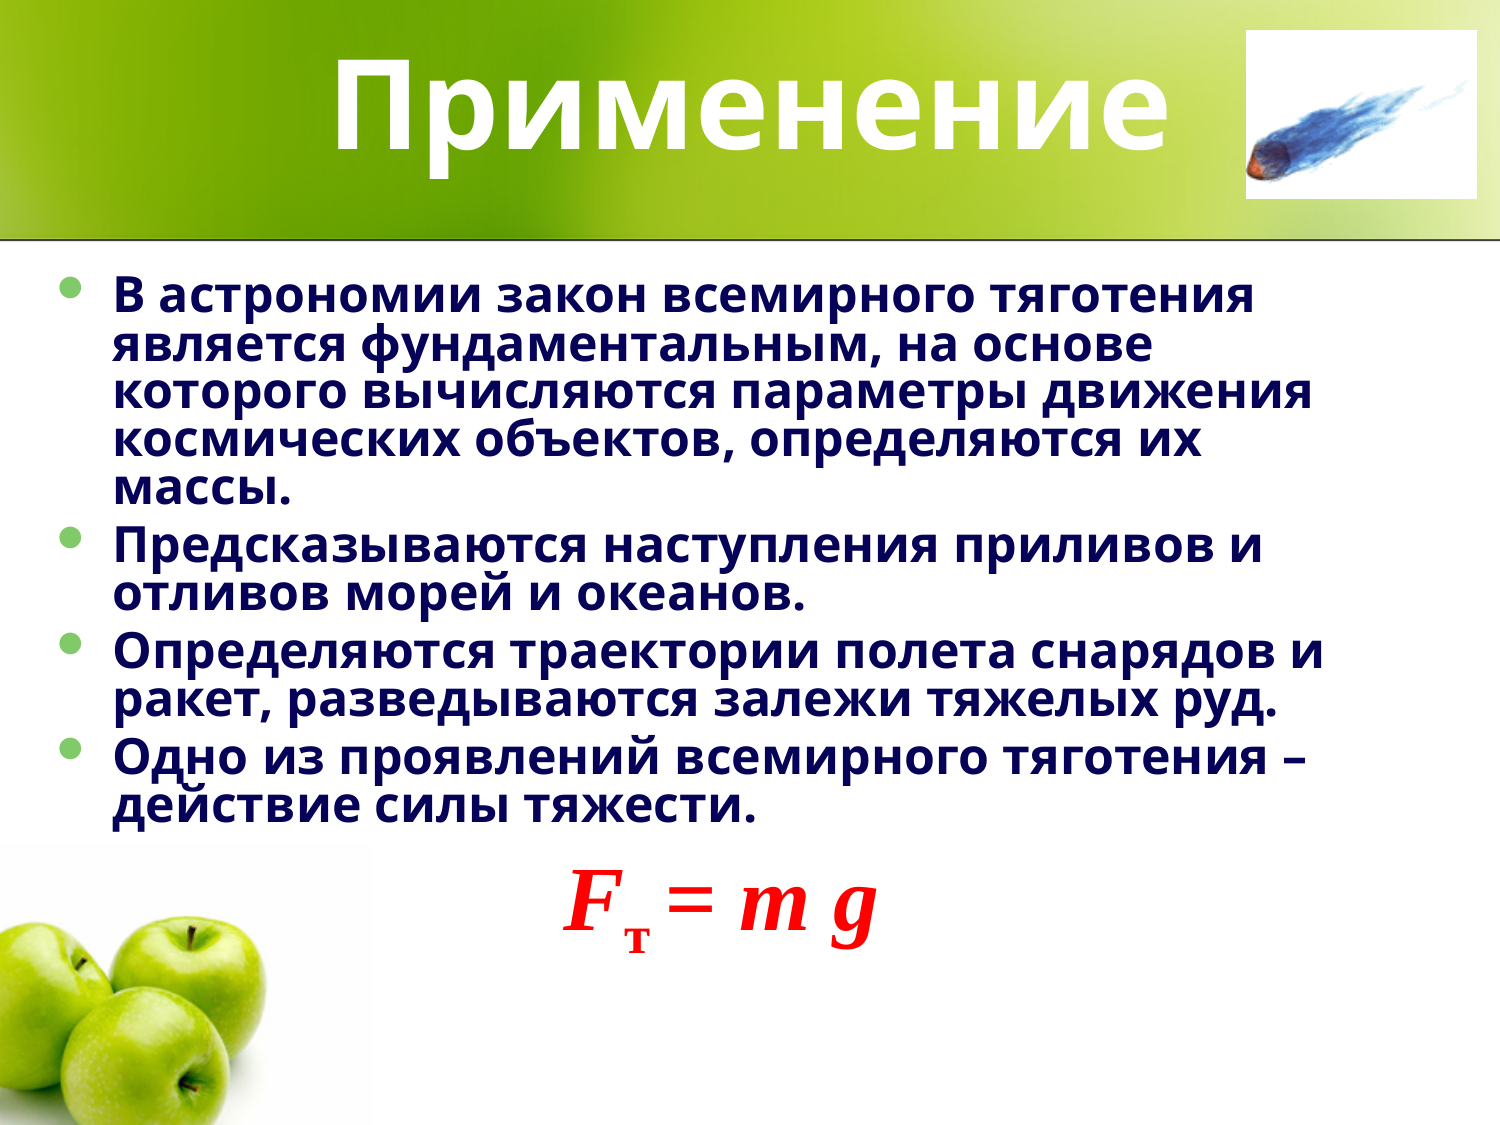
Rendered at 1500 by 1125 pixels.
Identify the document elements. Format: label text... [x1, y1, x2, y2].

list В астрономии закон всемирного тяготения является фундаментальным, на основе которого вычисляются параметры движения космических объектов, определяются их массы. Предсказываются наступления приливов и отливов морей и океанов. Определяются траектории полета снарядов и ракет, разведываются залежи тяжелых руд. Одно из проявлений всемирного тяготения – действие силы тяжести. Fт = m g [40, 266, 1403, 982]
title Применение [62, 24, 1438, 176]
picture [0, 0, 1500, 1125]
